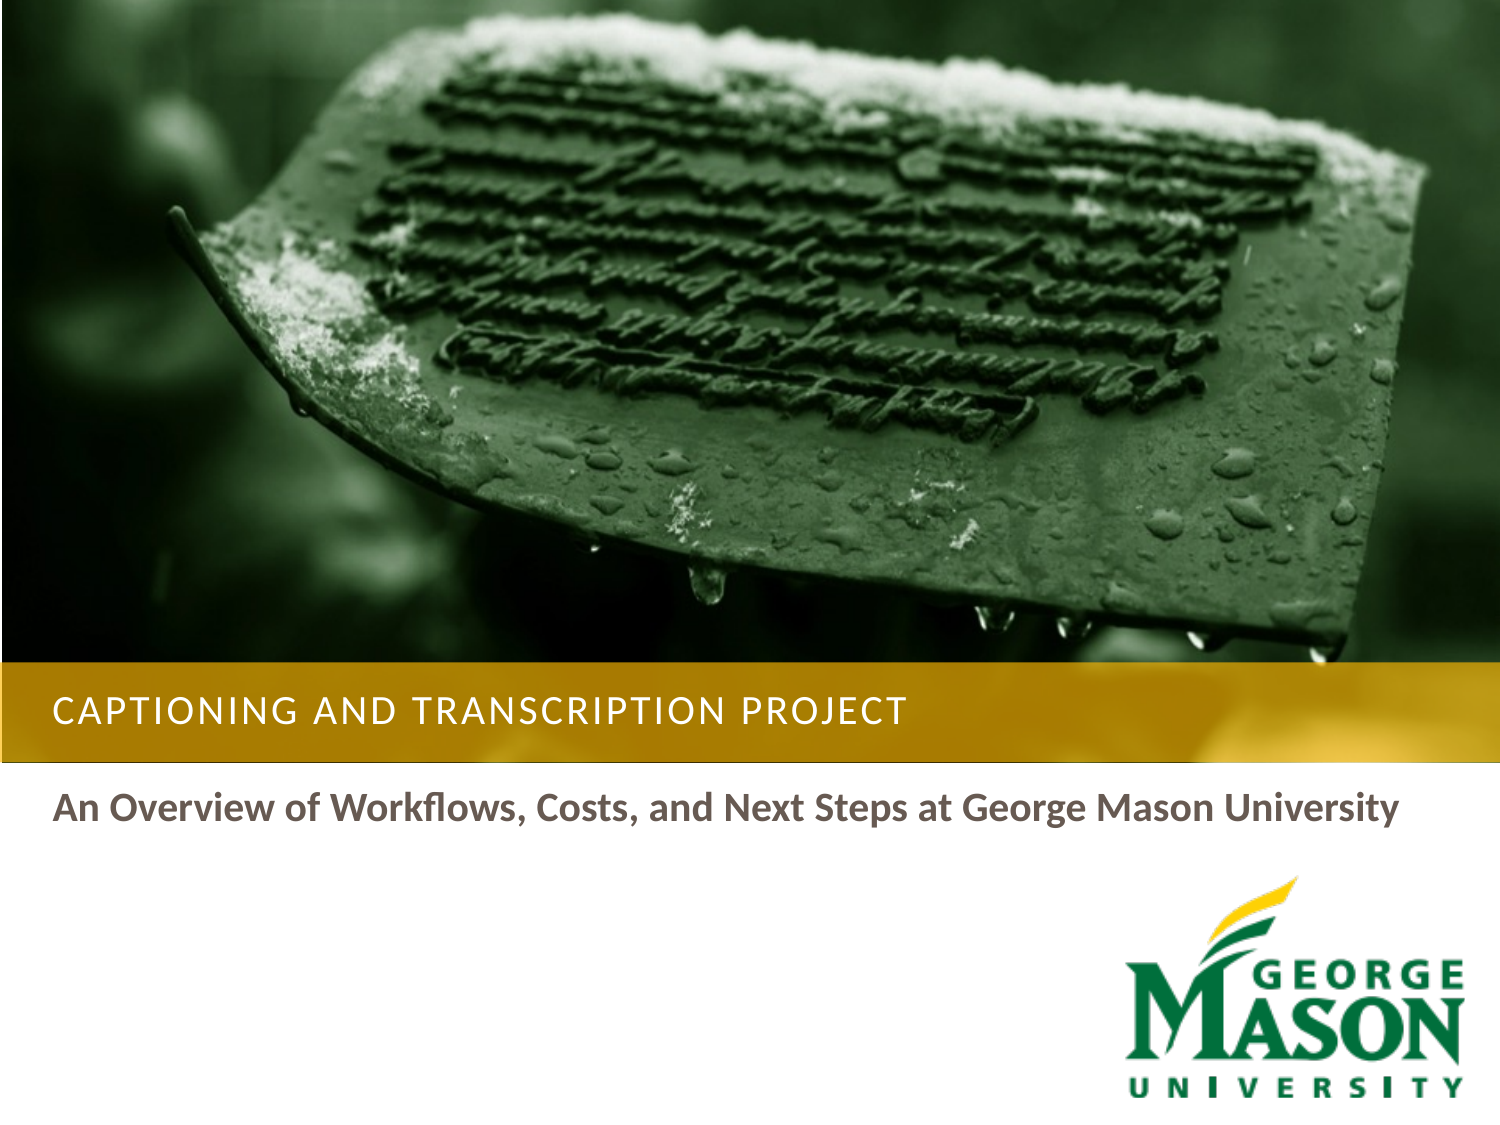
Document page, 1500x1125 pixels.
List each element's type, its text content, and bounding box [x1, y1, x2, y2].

subtitle An Overview of Workflows, Costs, and Next Steps at George Mason University [37, 772, 1463, 813]
title Captioning and Transcription Project [37, 675, 1225, 763]
picture [2, 0, 1500, 662]
